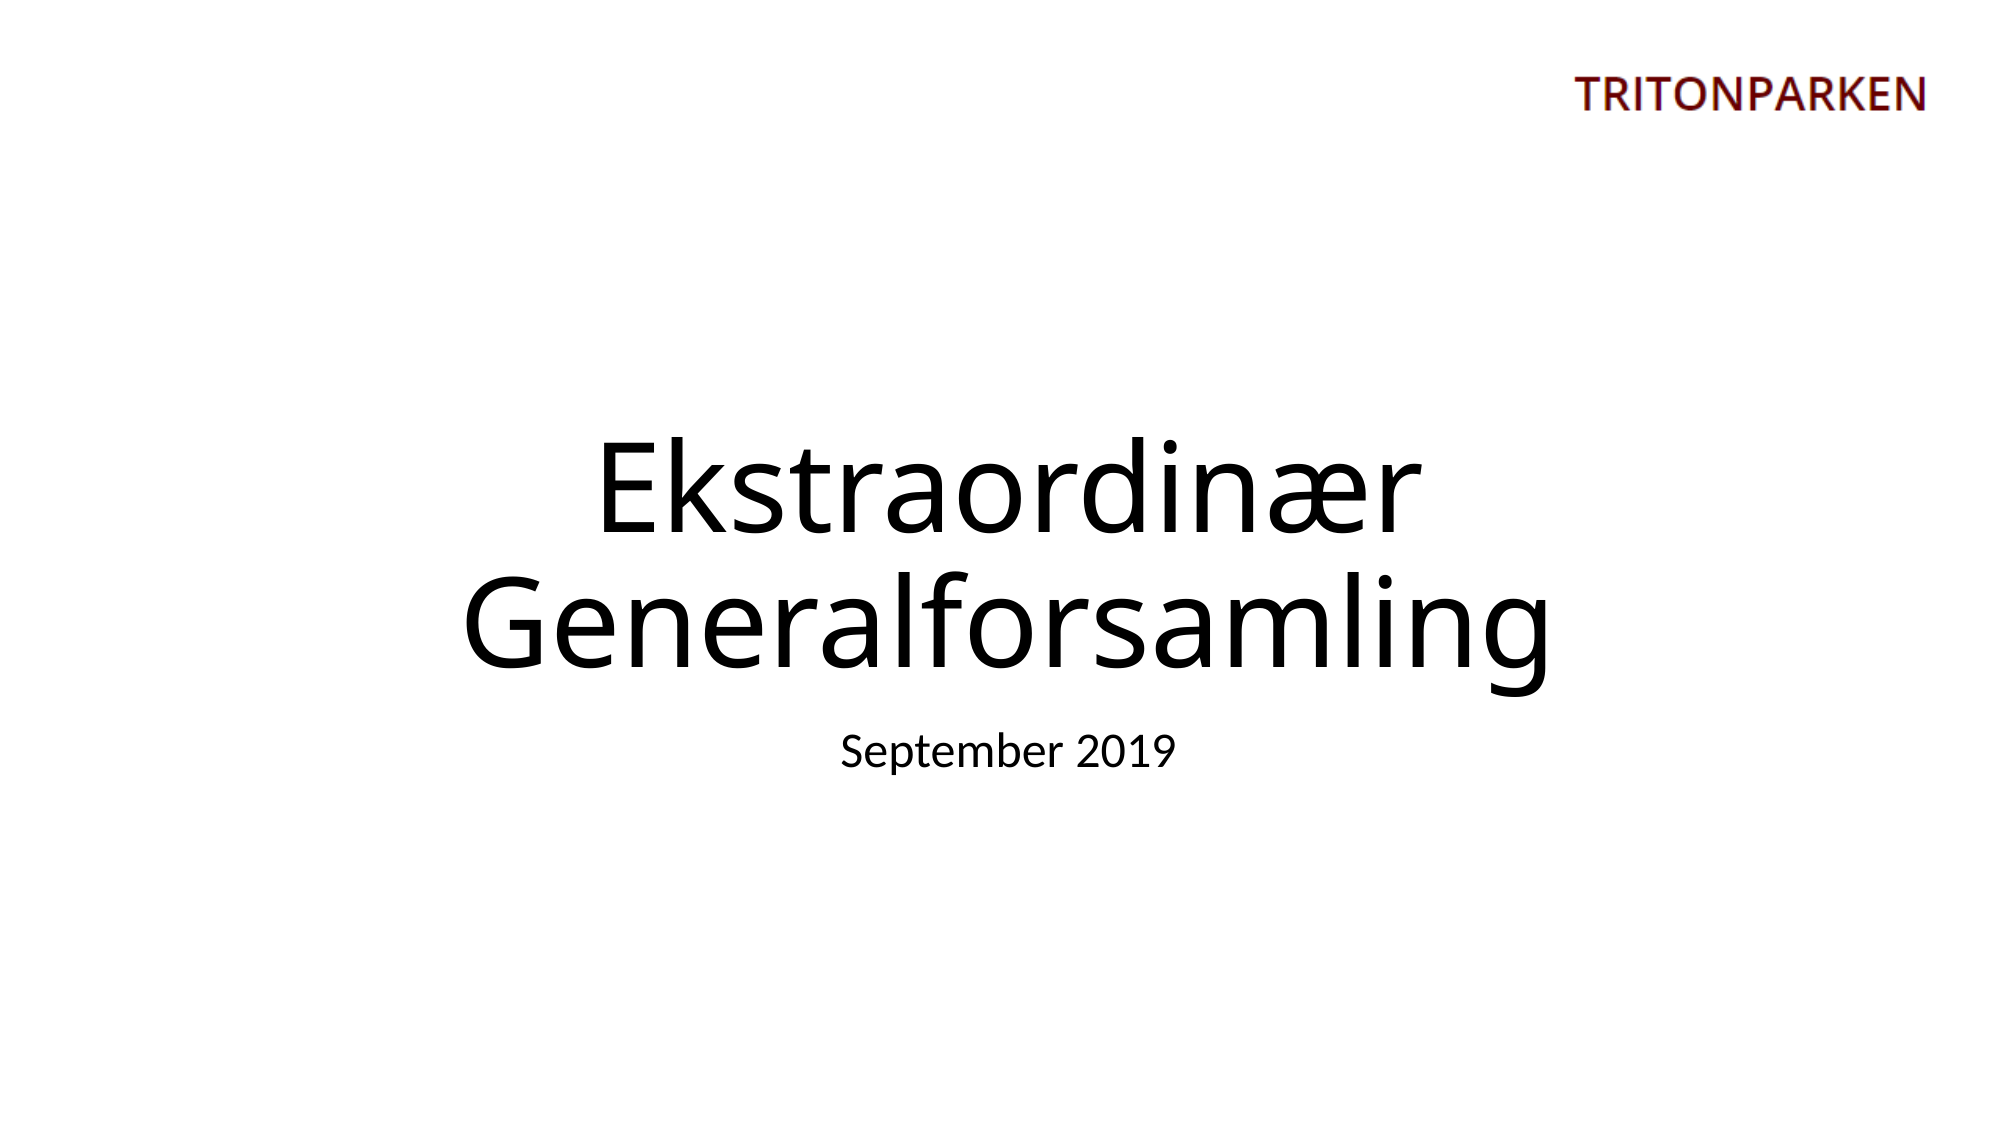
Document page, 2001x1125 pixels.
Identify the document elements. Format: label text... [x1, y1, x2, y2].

title Ekstraordinær Generalforsamling [258, 310, 1759, 702]
subtitle September 2019 [258, 716, 1759, 989]
picture [1558, 66, 1942, 122]
